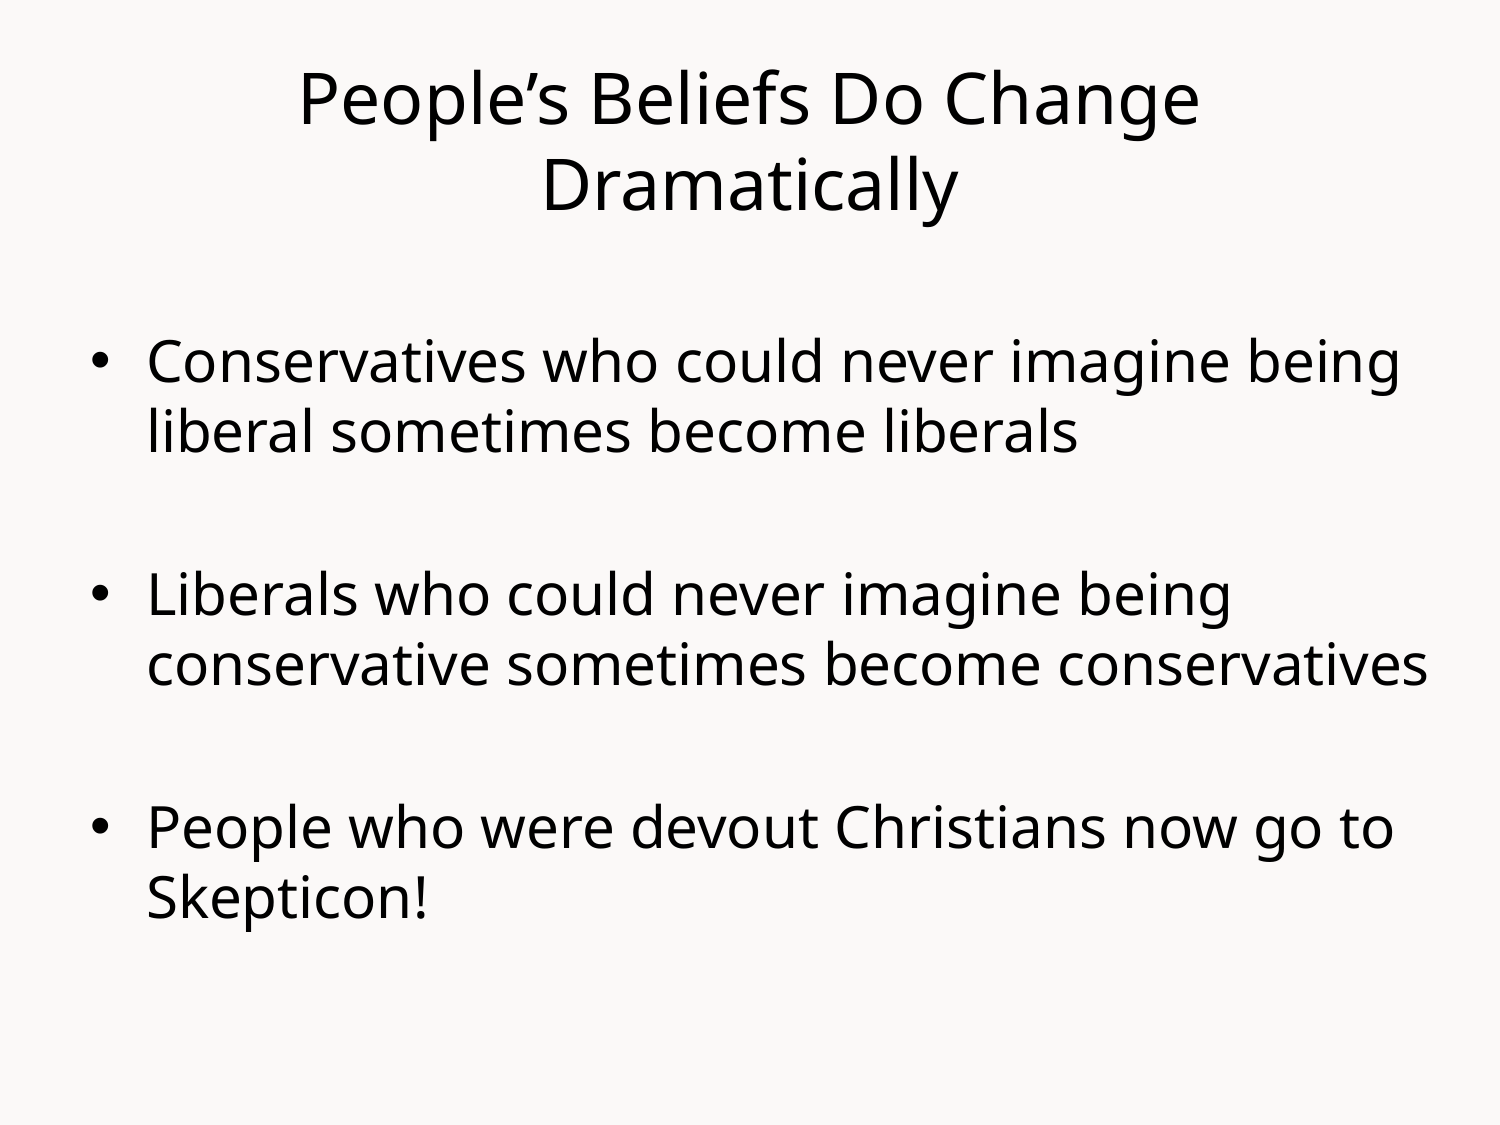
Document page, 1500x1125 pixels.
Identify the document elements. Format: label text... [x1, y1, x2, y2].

title People’s Beliefs Do Change Dramatically [75, 45, 1425, 233]
list Conservatives who could never imagine being liberal sometimes become liberals Liberals who could never imagine being conservative sometimes become conservatives People who were devout Christians now go to Skepticon! [75, 235, 1500, 978]
